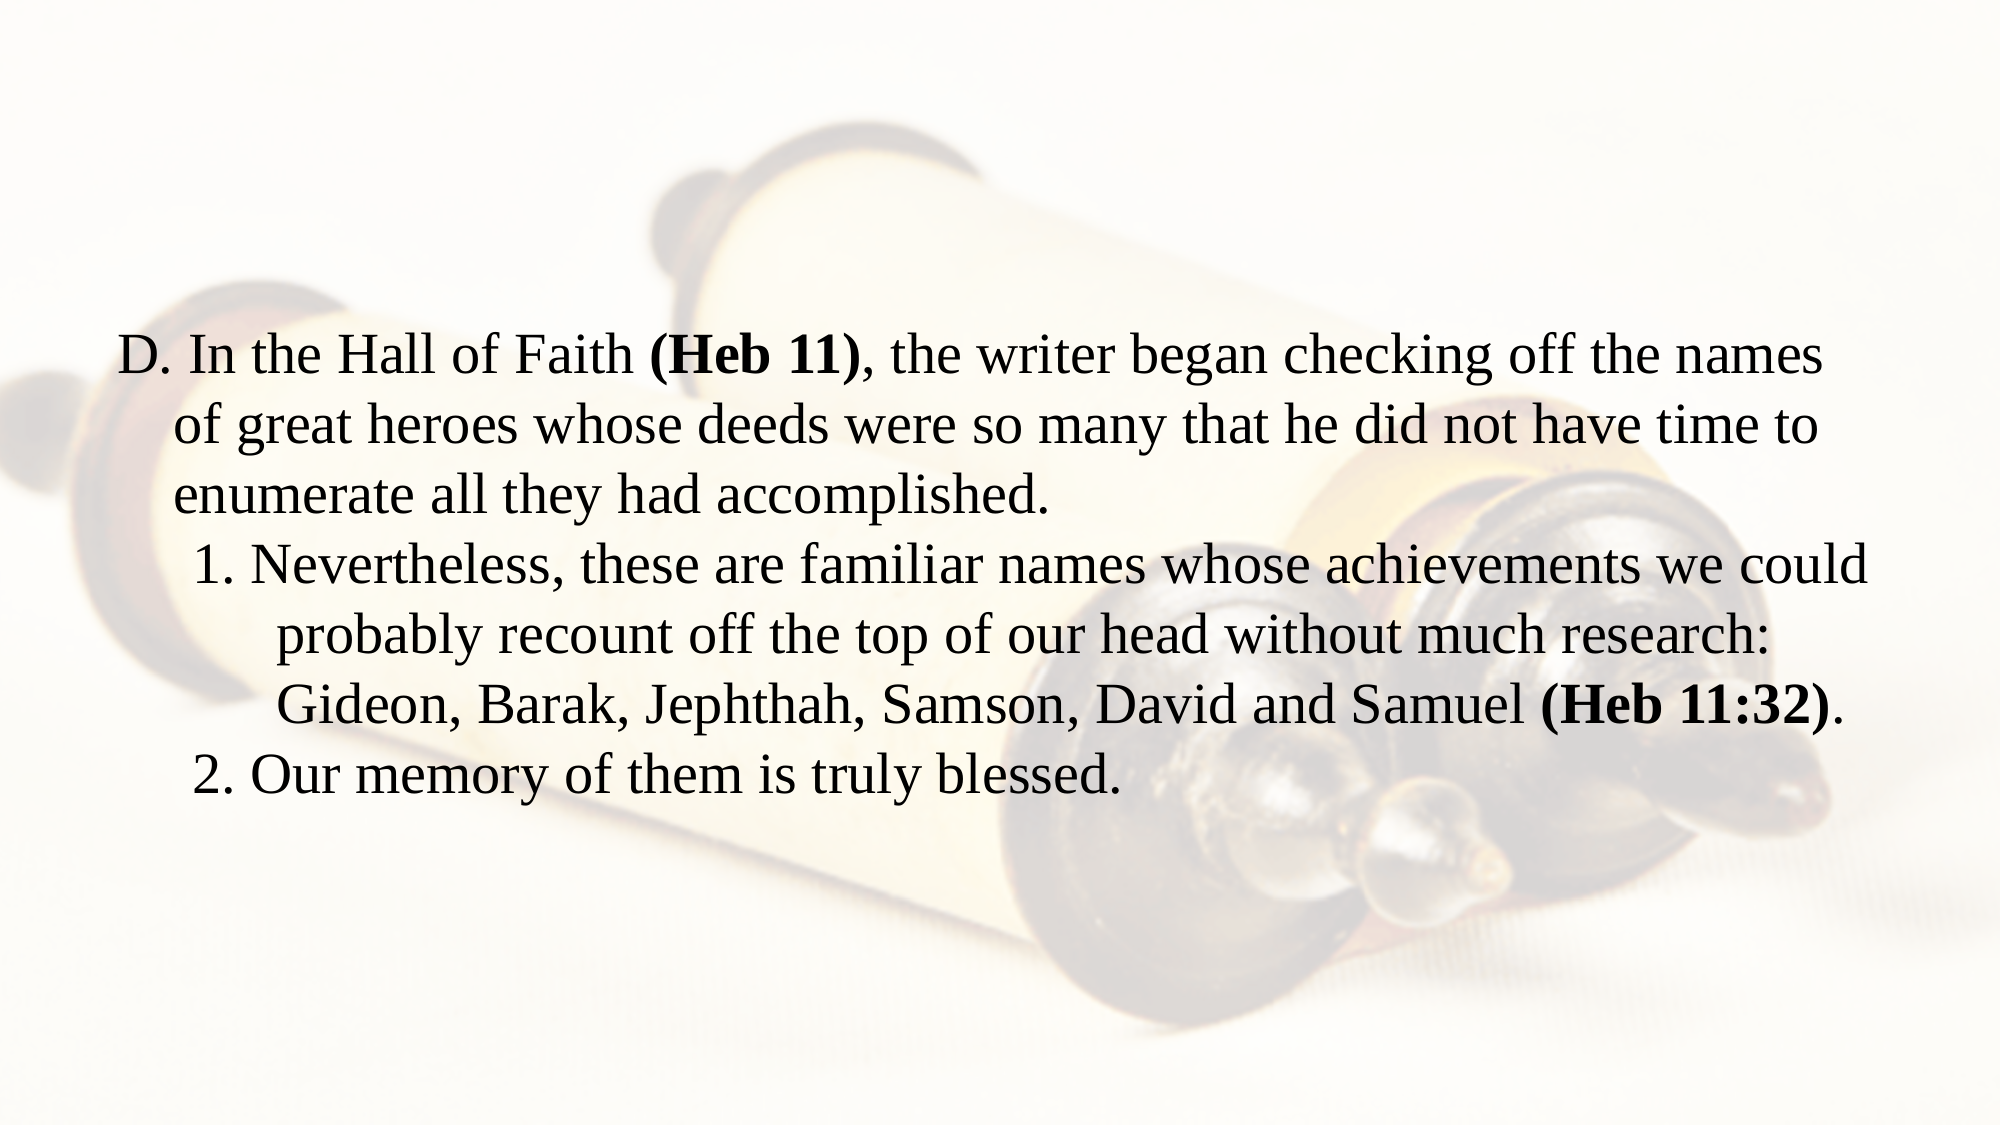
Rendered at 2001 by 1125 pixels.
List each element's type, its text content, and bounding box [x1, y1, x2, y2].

text_box D. In the Hall of Faith (Heb 11), the writer began checking off the names of great heroes whose deeds were so many that he did not have time to enumerate all they had accomplished. 1. Nevertheless, these are familiar names whose achievements we could probably recount off the top of our head without much research: Gideon, Barak, Jephthah, Samson, David and Samuel (Heb 11:32). 2. Our memory of them is truly blessed. [102, 307, 1898, 813]
